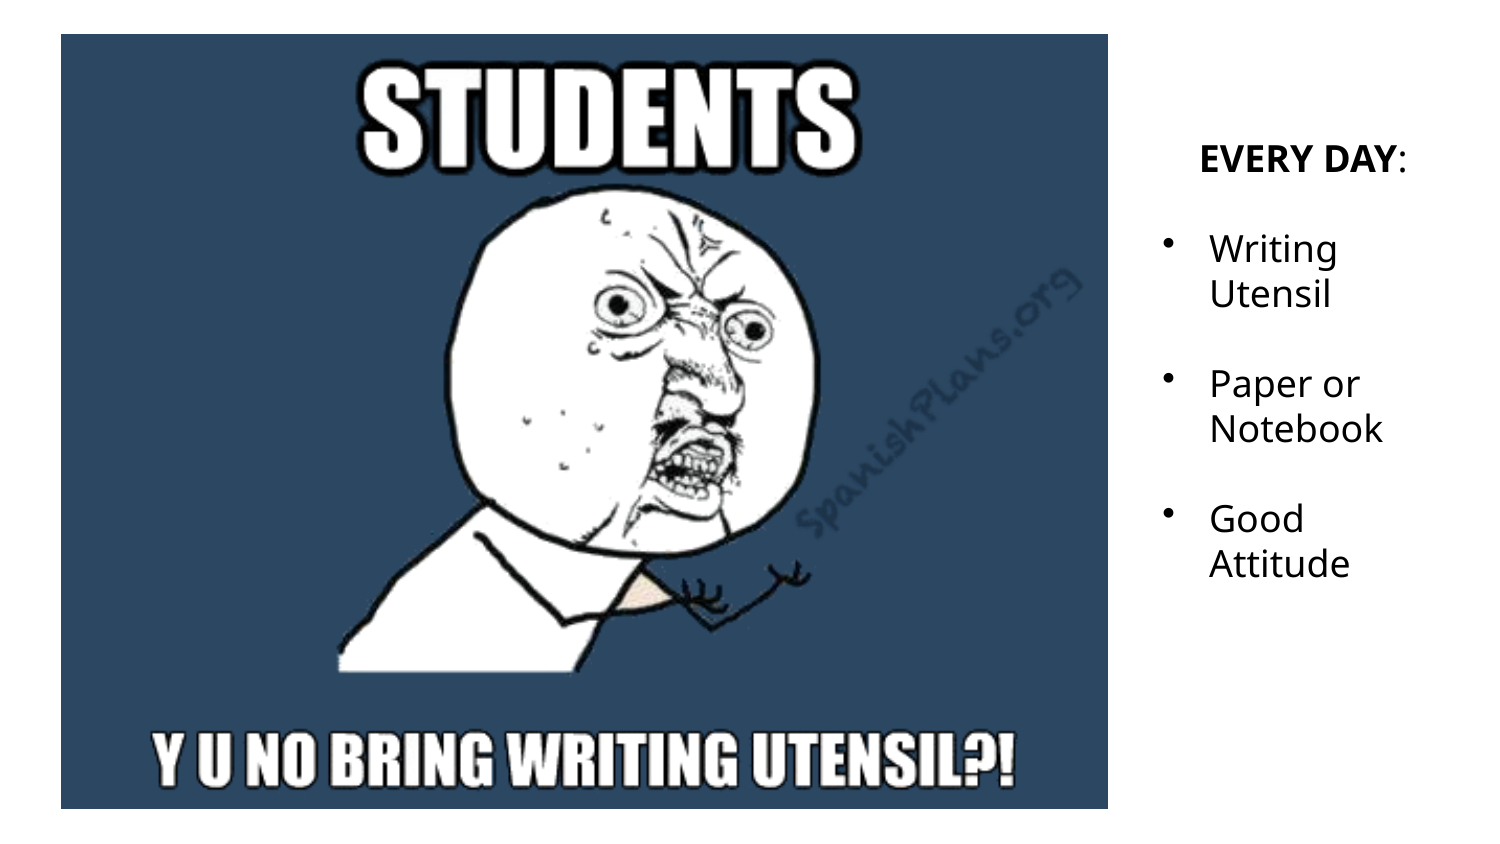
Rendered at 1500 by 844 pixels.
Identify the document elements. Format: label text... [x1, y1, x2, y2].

picture [60, 34, 1108, 810]
text_box EVERY DAY: Writing Utensil Paper or Notebook Good Attitude [1147, 120, 1460, 728]
